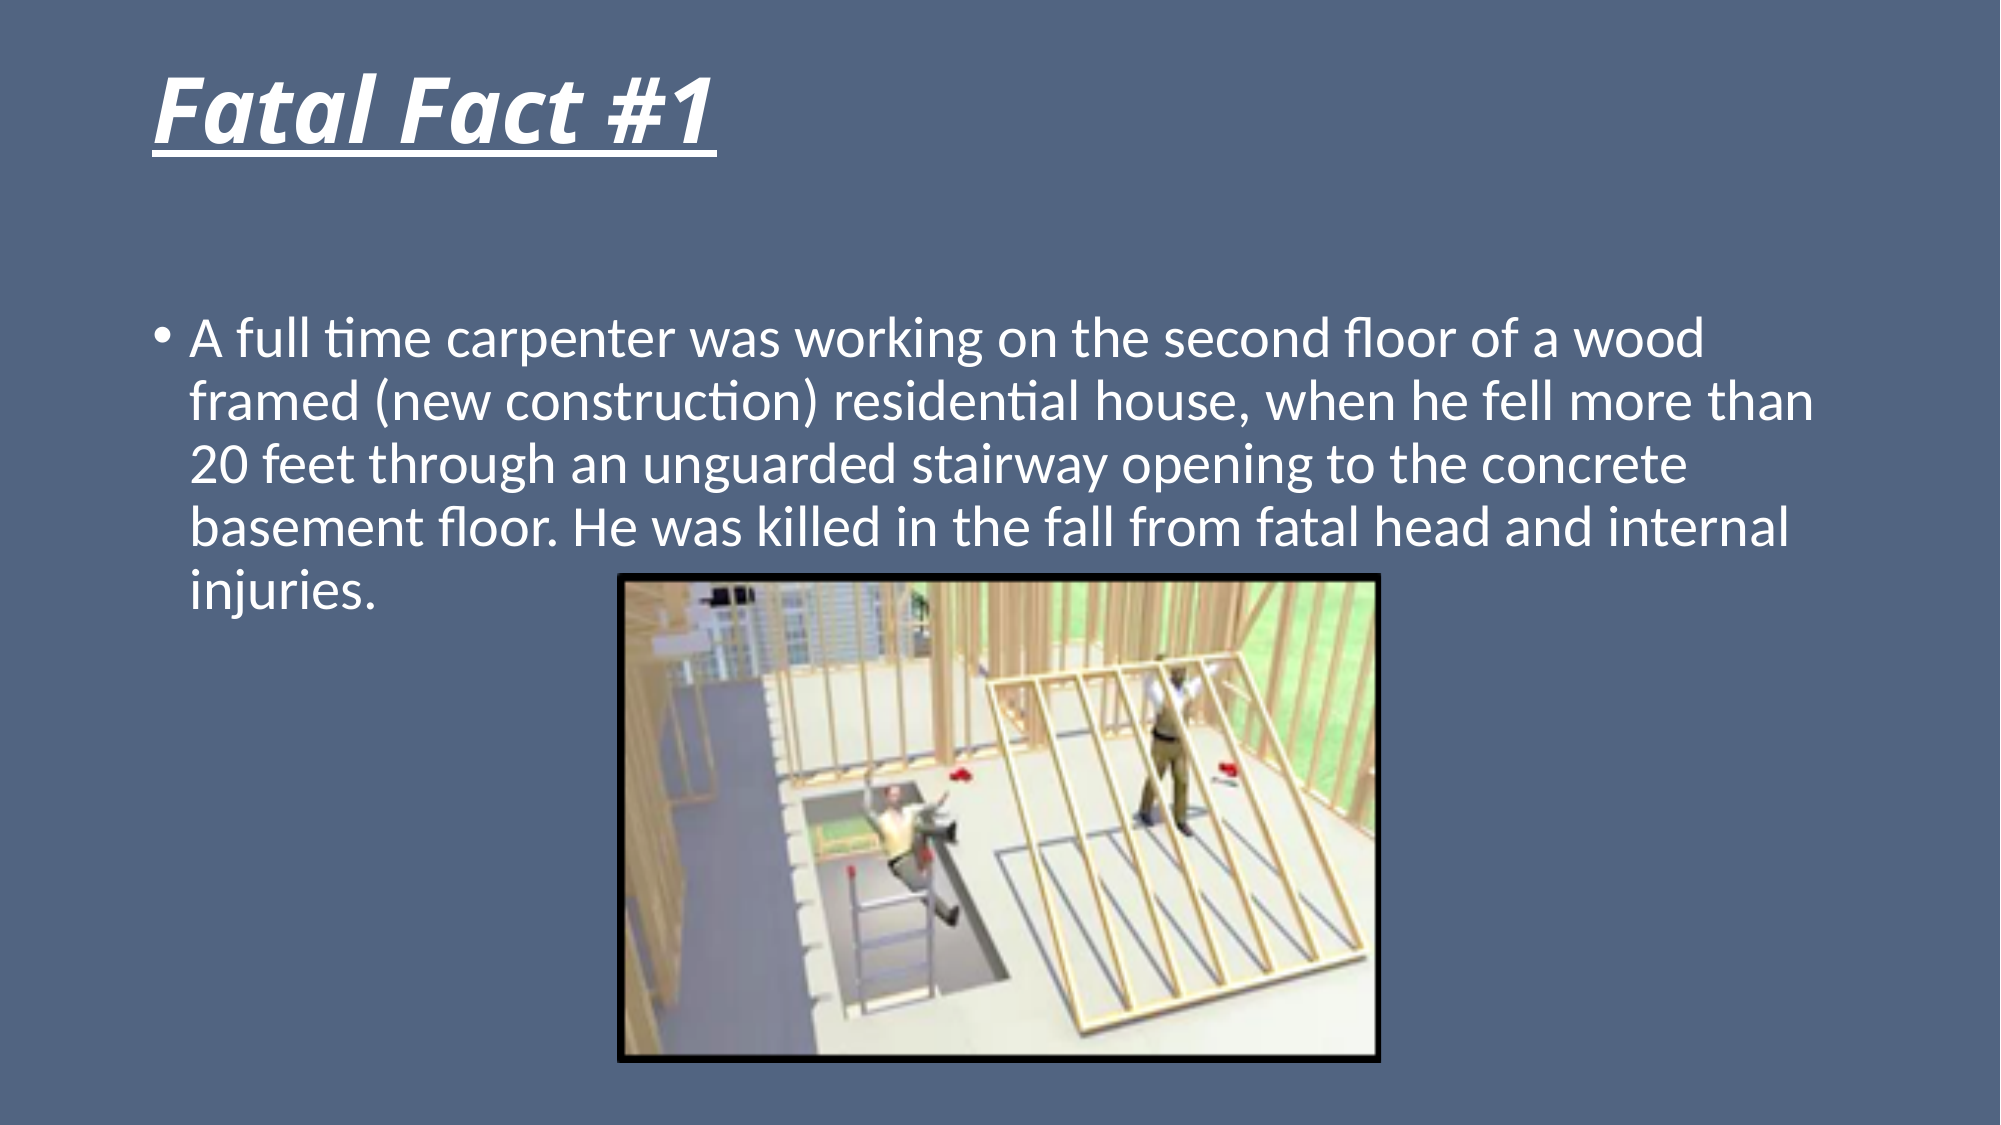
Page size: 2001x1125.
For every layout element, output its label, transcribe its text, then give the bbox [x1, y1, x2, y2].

picture [615, 571, 1382, 1063]
list A full time carpenter was working on the second floor of a wood framed (new construction) residential house, when he fell more than 20 feet through an unguarded stairway opening to the concrete basement floor. He was killed in the fall from fatal head and internal injuries. [137, 299, 1863, 1014]
title Fatal Fact #1 [137, 59, 1863, 278]
